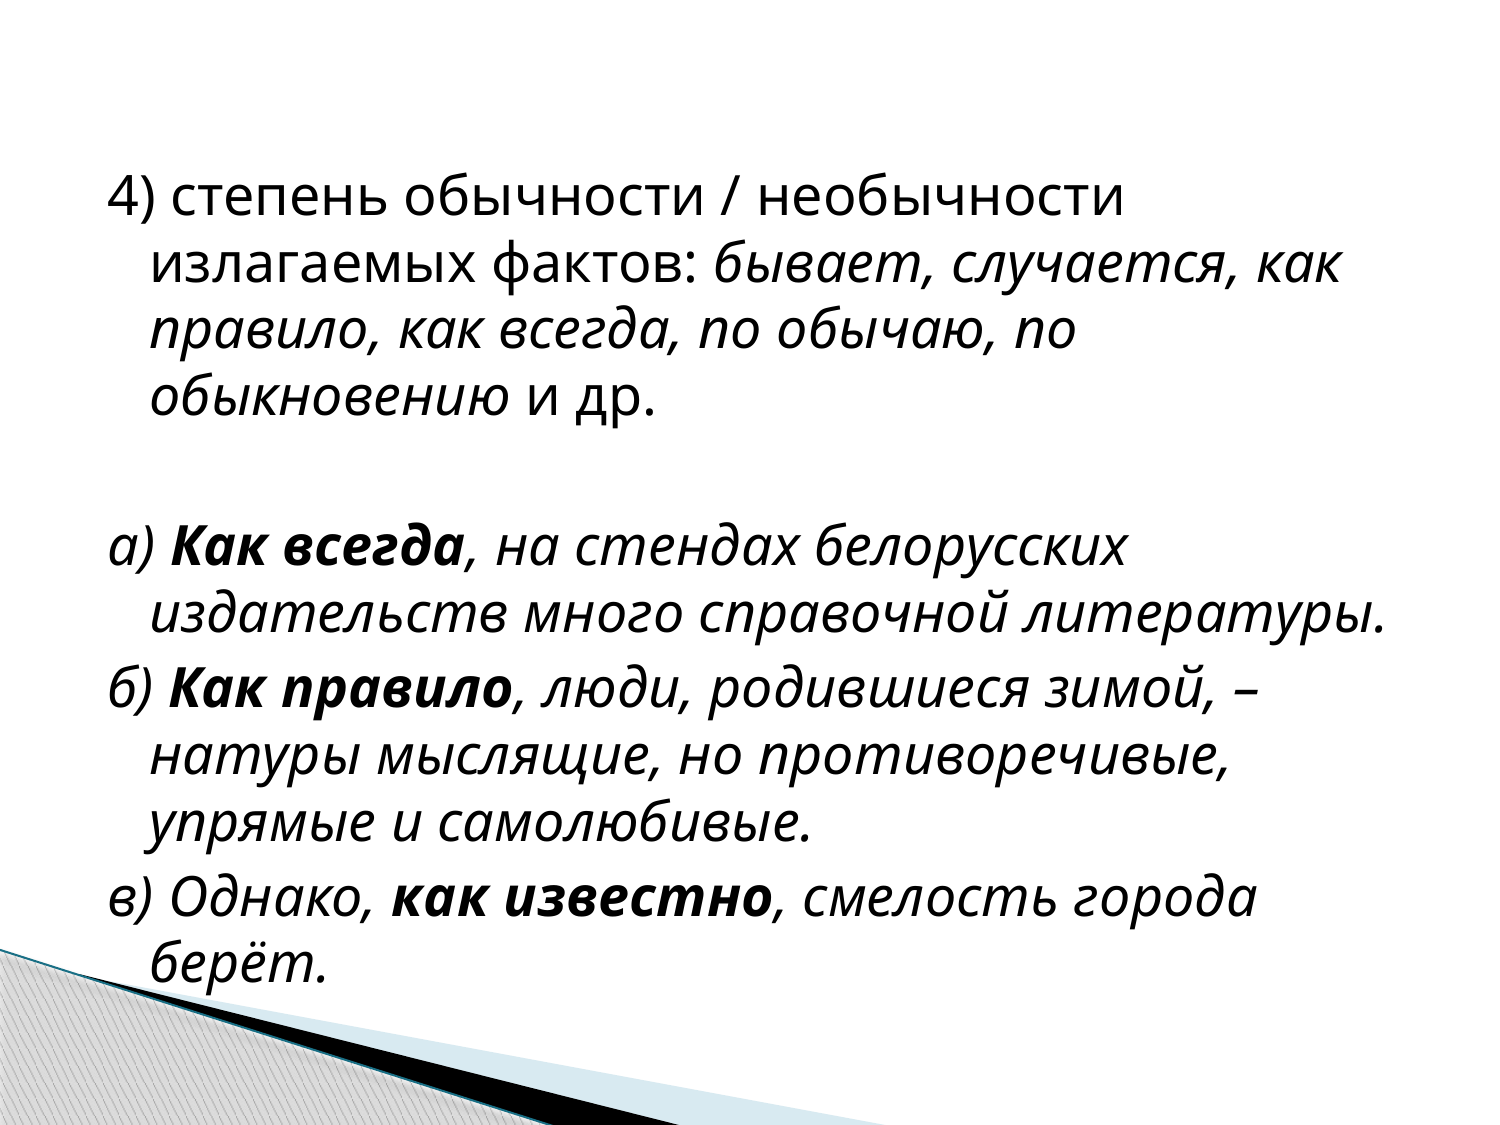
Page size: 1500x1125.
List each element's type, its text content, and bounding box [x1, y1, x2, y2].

list 4) степень обычности / необычности излагаемых фактов: бывает, случается, как правило, как всегда, по обычаю, по обыкновению и др. а) Как всегда, на стендах белорусских издательств много справочной литературы. б) Как правило, люди, родившиеся зимой, – натуры мыслящие, но противоречивые, упрямые и самолюбивые. в) Однако, как известно, смелость города берёт. [75, 152, 1465, 1008]
